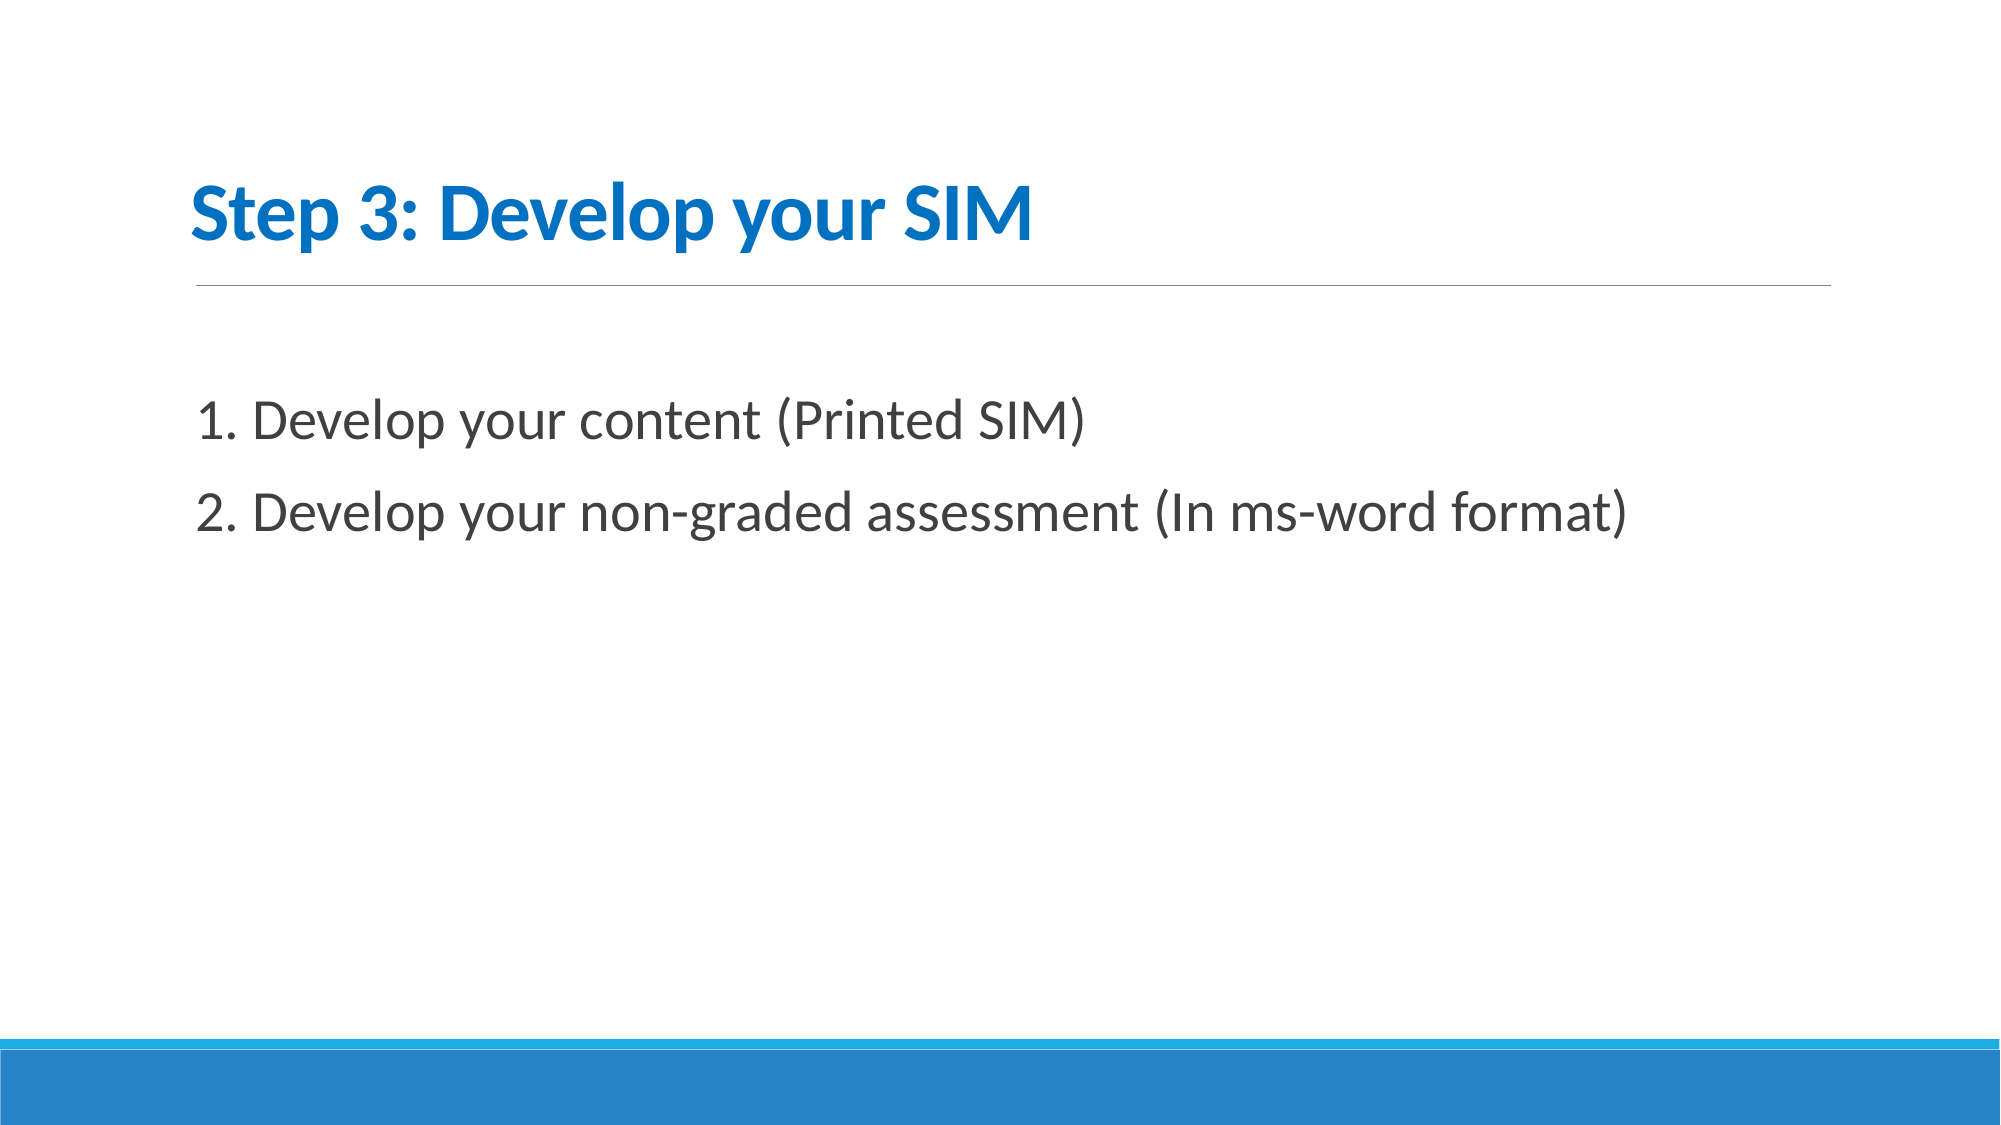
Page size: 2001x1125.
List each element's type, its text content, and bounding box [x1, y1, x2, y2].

list 1. Develop your content (Printed SIM) 2. Develop your non-graded assessment (In ms-word format) [180, 302, 1830, 963]
title Step 3: Develop your SIM [175, 0, 1826, 265]
